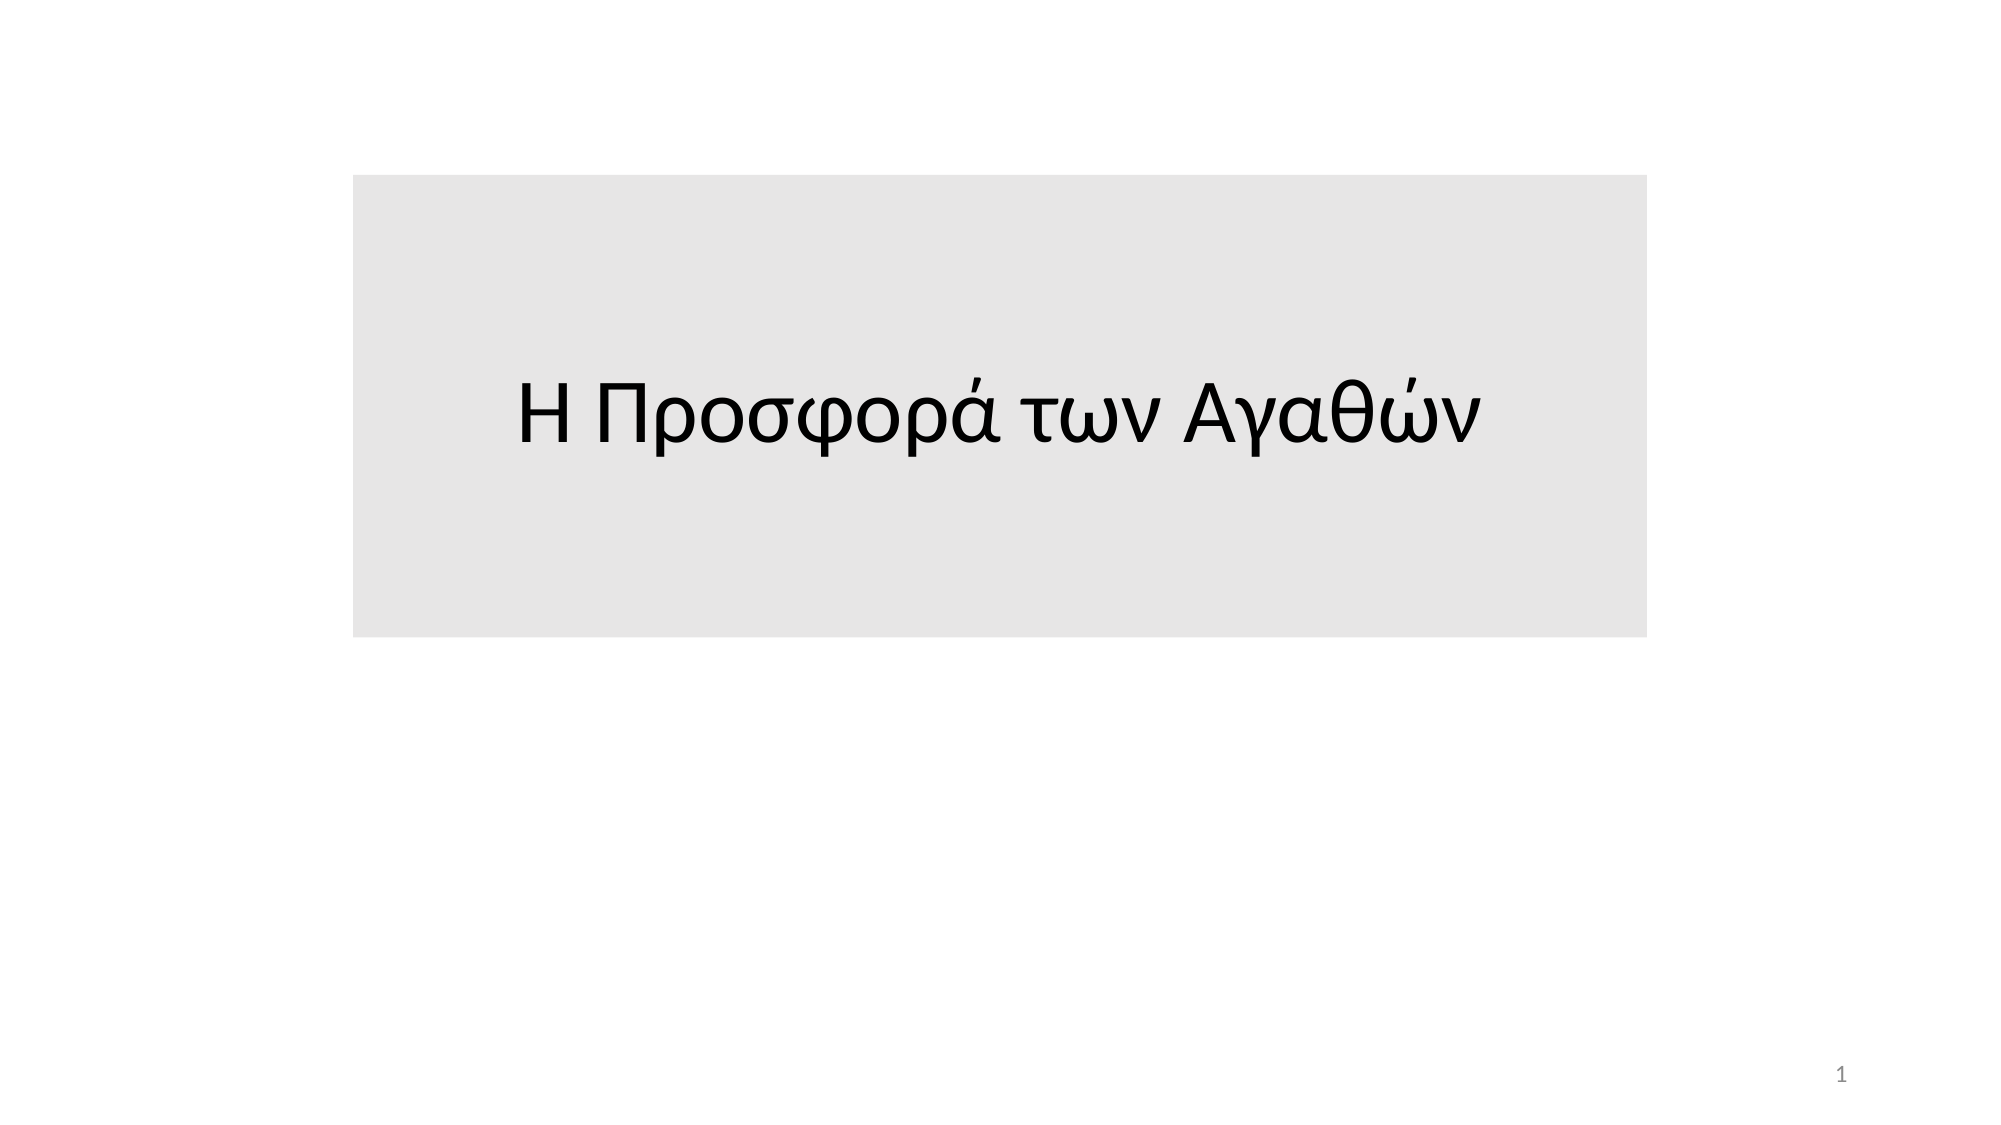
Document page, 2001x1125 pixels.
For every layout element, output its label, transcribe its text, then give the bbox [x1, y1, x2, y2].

title Η Προσφορά των Αγαθών [353, 174, 1647, 638]
slide_number 1 [1412, 1042, 1863, 1103]
